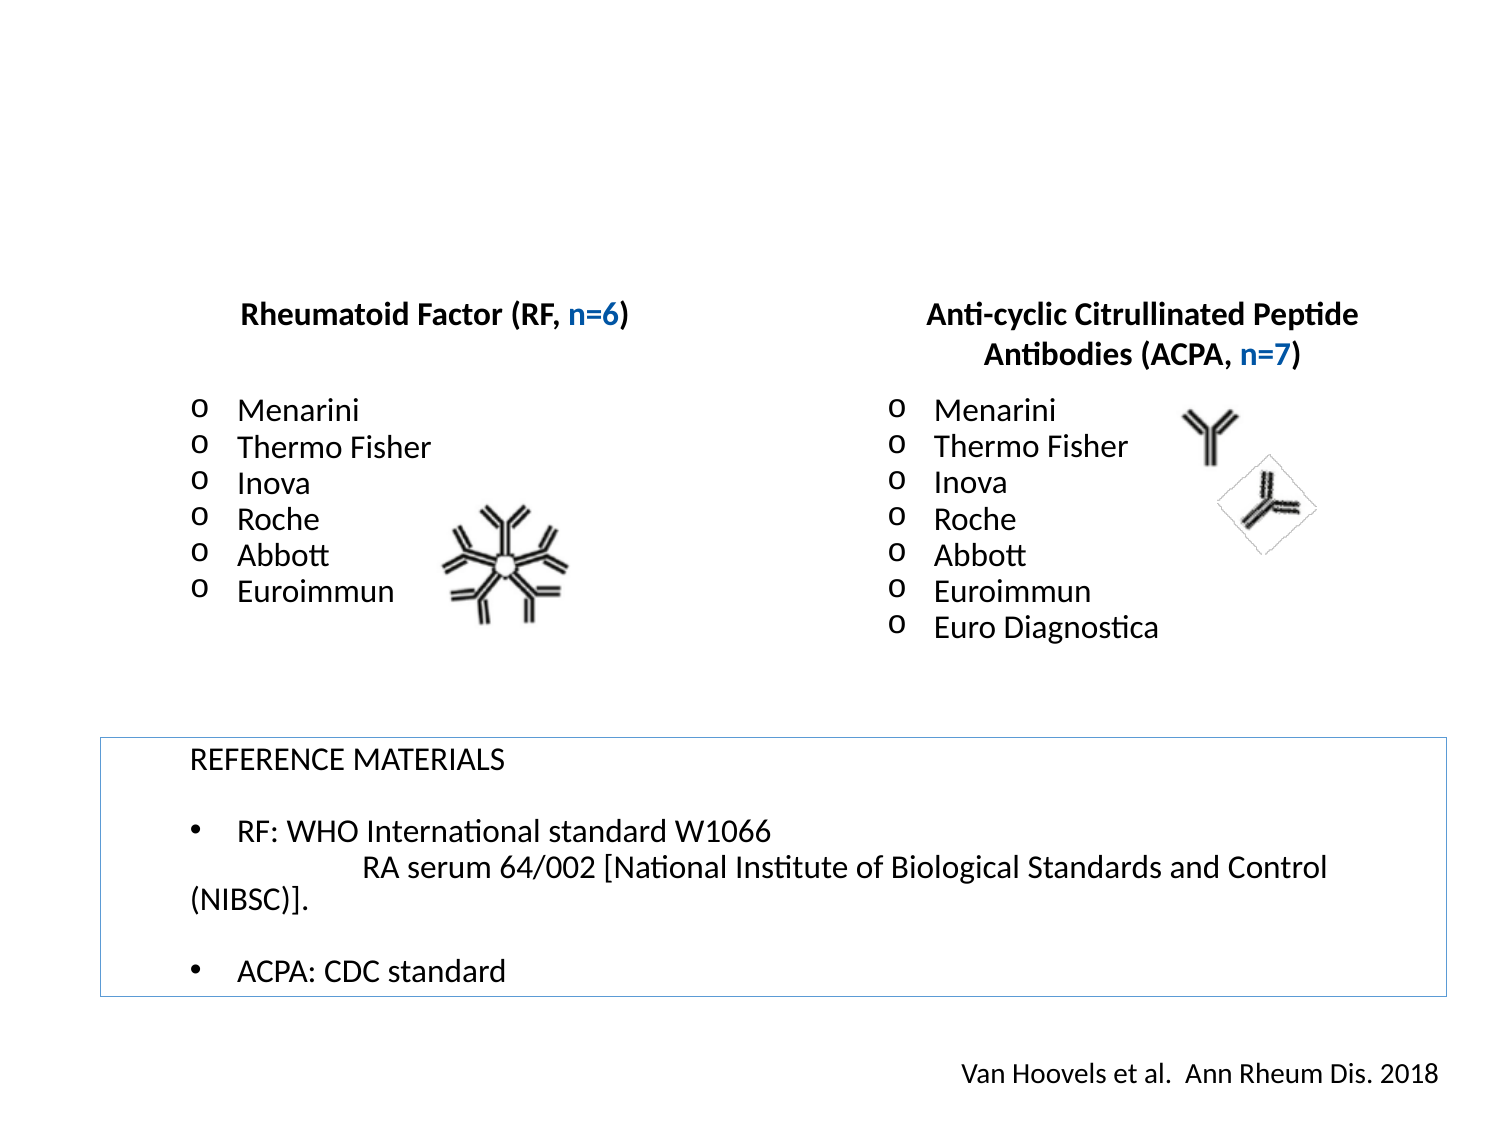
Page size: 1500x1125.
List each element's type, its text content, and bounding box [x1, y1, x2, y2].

text_box Van Hoovels et al. Ann Rheum Dis. 2018 [946, 1047, 1455, 1098]
text_box Anti-cyclic Citrullinated Peptide Antibodies (ACPA, n=7) [911, 284, 1374, 380]
text_box REFERENCE MATERIALS RF: WHO International standard W1066 RA serum 64/002 [National Institute of Biological Standards and Control (NIBSC)]. ACPA: CDC standard [100, 737, 1447, 997]
text_box Rheumatoid Factor (RF, n=6) [226, 284, 645, 340]
text_box Menarini Thermo Fisher Inova Roche Abbott Euroimmun Euro Diagnostica [797, 388, 1329, 653]
picture [430, 495, 578, 633]
text_box Menarini Thermo Fisher Inova Roche Abbott Euroimmun [100, 389, 632, 617]
picture [1175, 400, 1317, 555]
